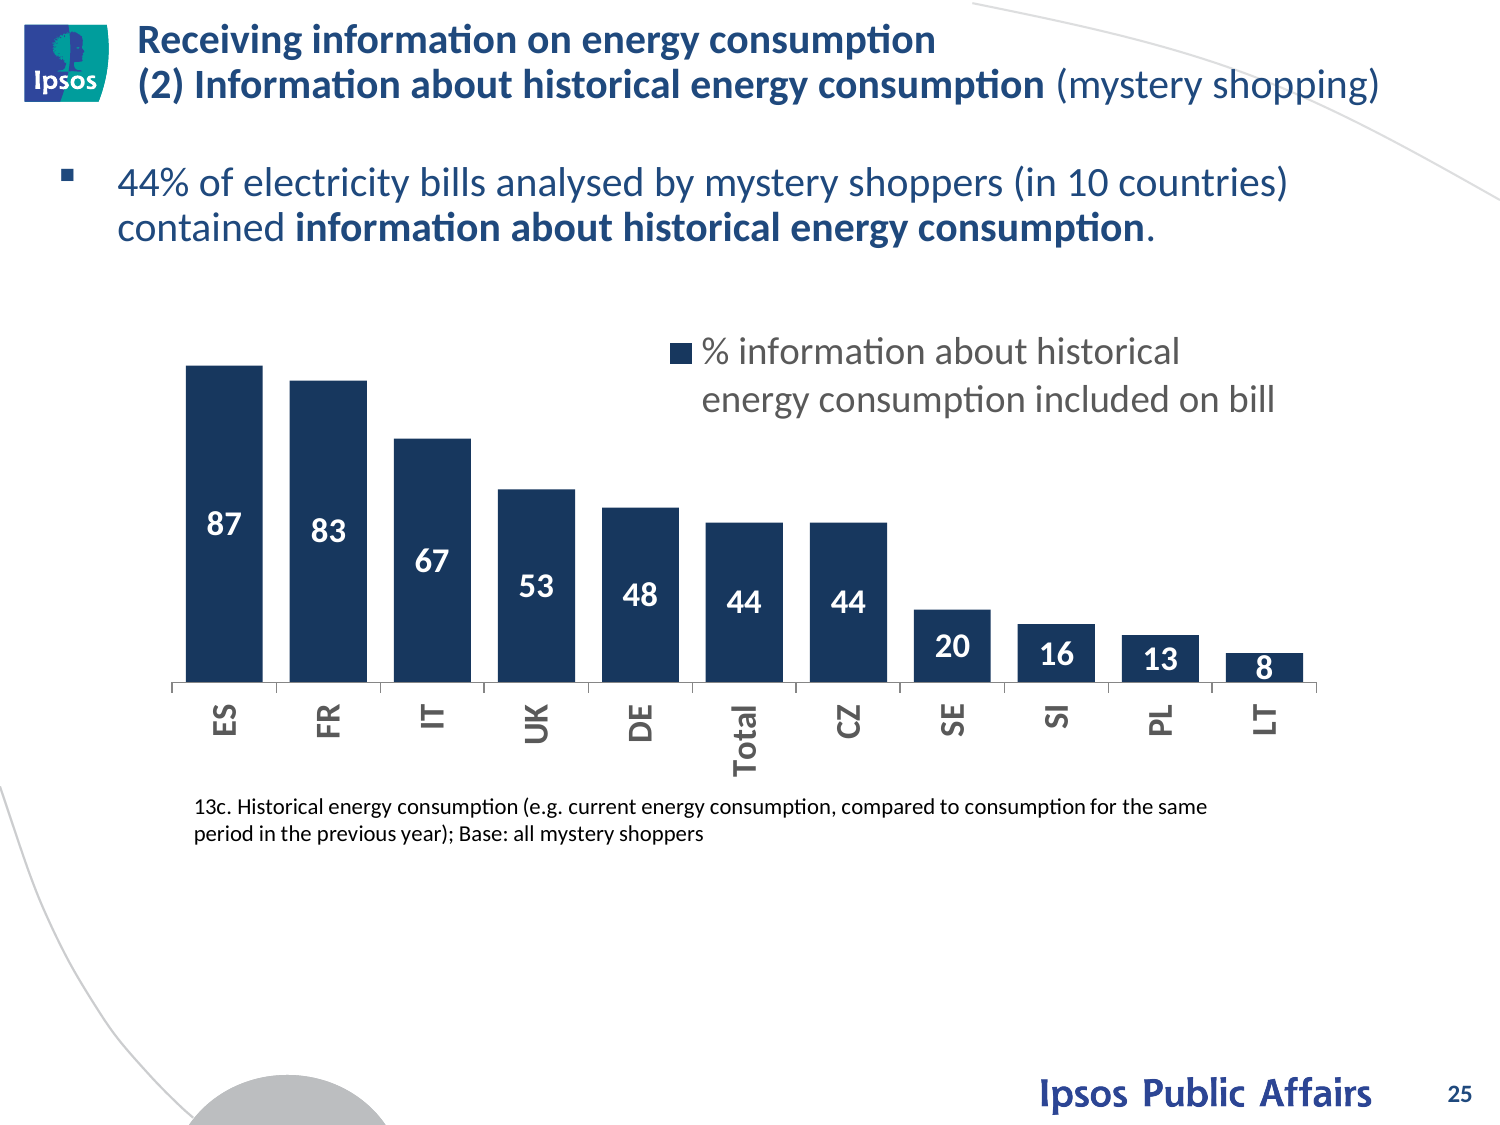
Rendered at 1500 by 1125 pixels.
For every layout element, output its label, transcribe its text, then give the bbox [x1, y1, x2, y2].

picture [135, 294, 1364, 880]
title Receiving information on energy consumption (2) Information about historical energy consumption (mystery shopping) [137, 16, 1477, 108]
slide_number 25 [1445, 1077, 1474, 1108]
list 44% of electricity bills analysed by mystery shoppers (in 10 countries) contained information about historical energy consumption. [57, 160, 1449, 880]
text_box [34, 879, 1445, 1125]
